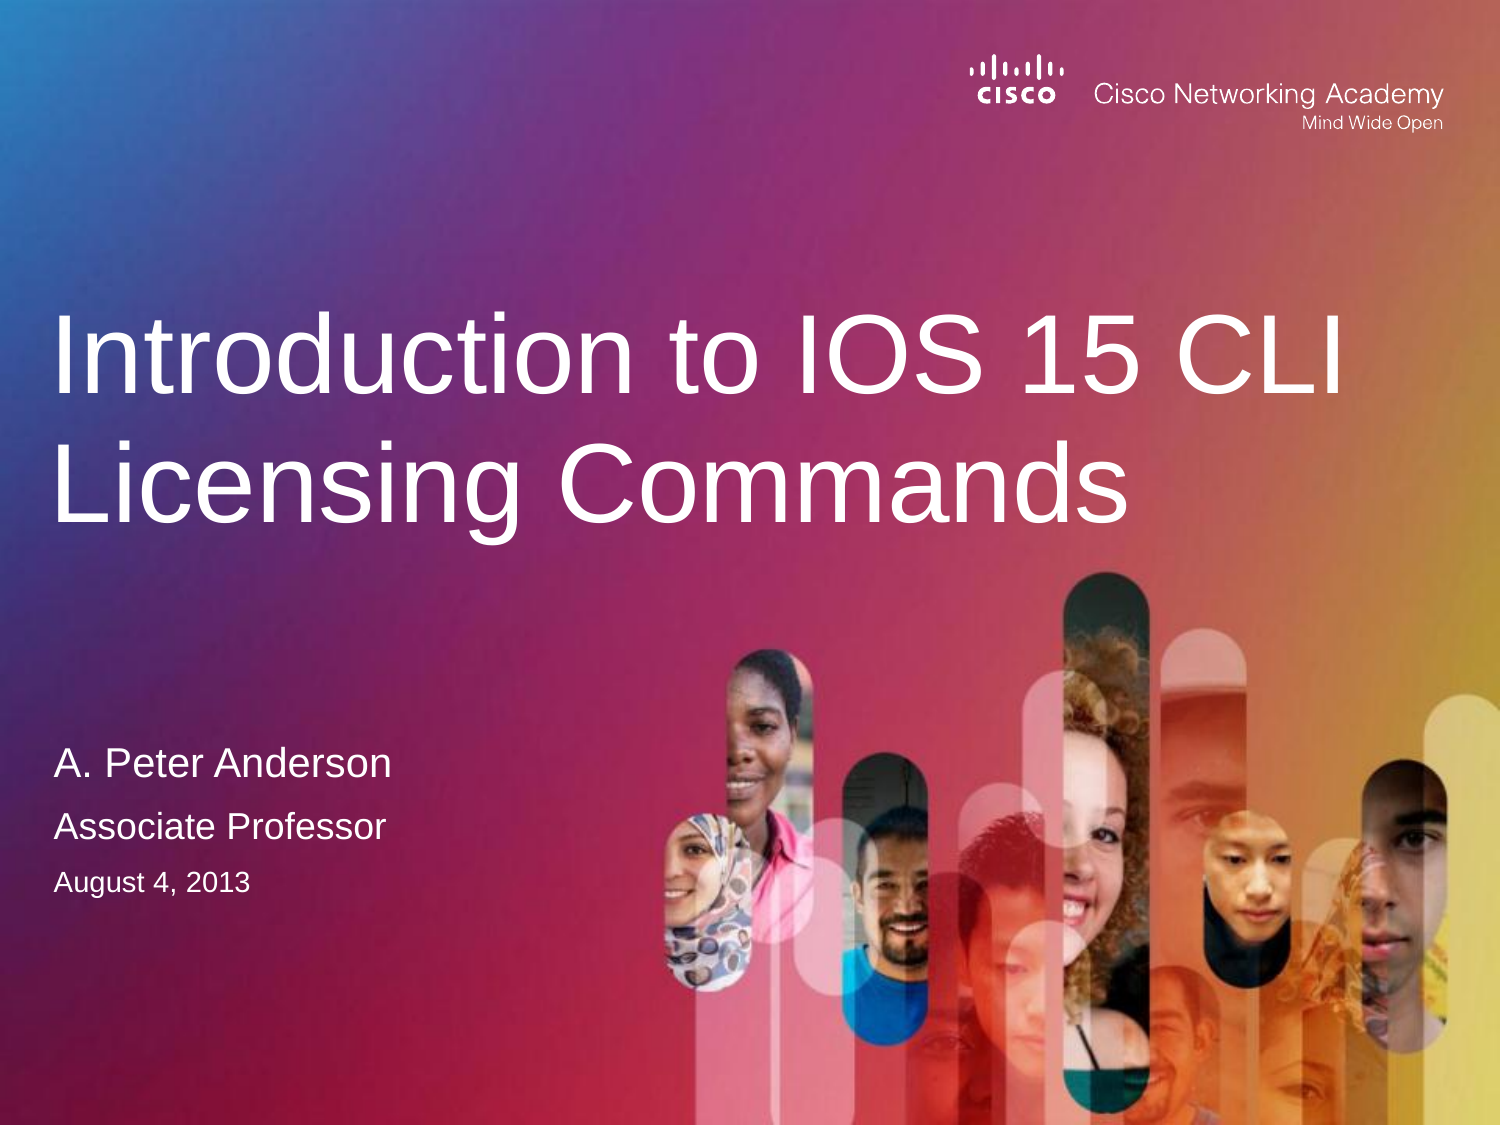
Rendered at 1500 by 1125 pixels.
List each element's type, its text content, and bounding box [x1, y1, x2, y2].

list August 4, 2013 [38, 858, 639, 907]
subtitle A. Peter Anderson [38, 732, 639, 796]
list Associate Professor [38, 797, 639, 856]
picture [0, 0, 1500, 1125]
title Introduction to IOS 15 CLI Licensing Commands [36, 204, 1368, 682]
